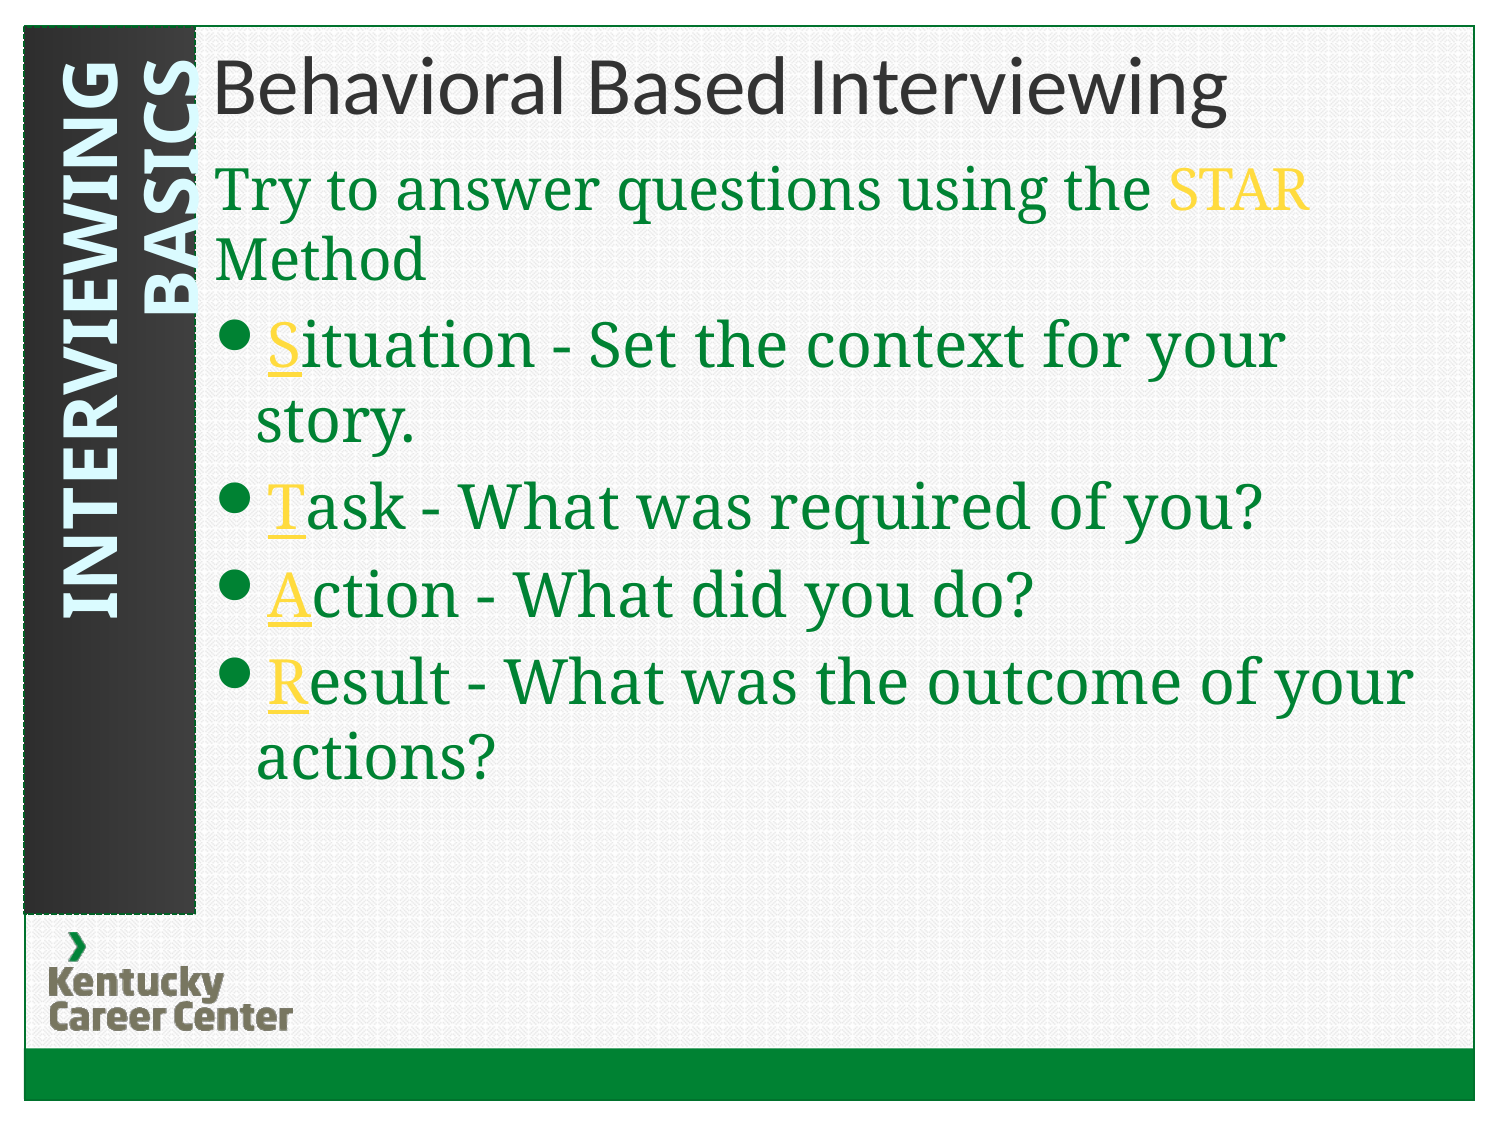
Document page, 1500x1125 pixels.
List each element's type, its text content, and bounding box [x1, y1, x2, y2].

text_box Behavioral Based Interviewing [212, 43, 1363, 131]
text_box [23, 26, 196, 915]
text_box Try to answer questions using the STAR Method Situation - Set the context for your story. Task - What was required of you? Action - What did you do? Result - What was the outcome of your actions? [199, 145, 1475, 821]
text_box INTERVIEWING BASICS [45, 43, 223, 914]
picture [45, 930, 296, 1038]
